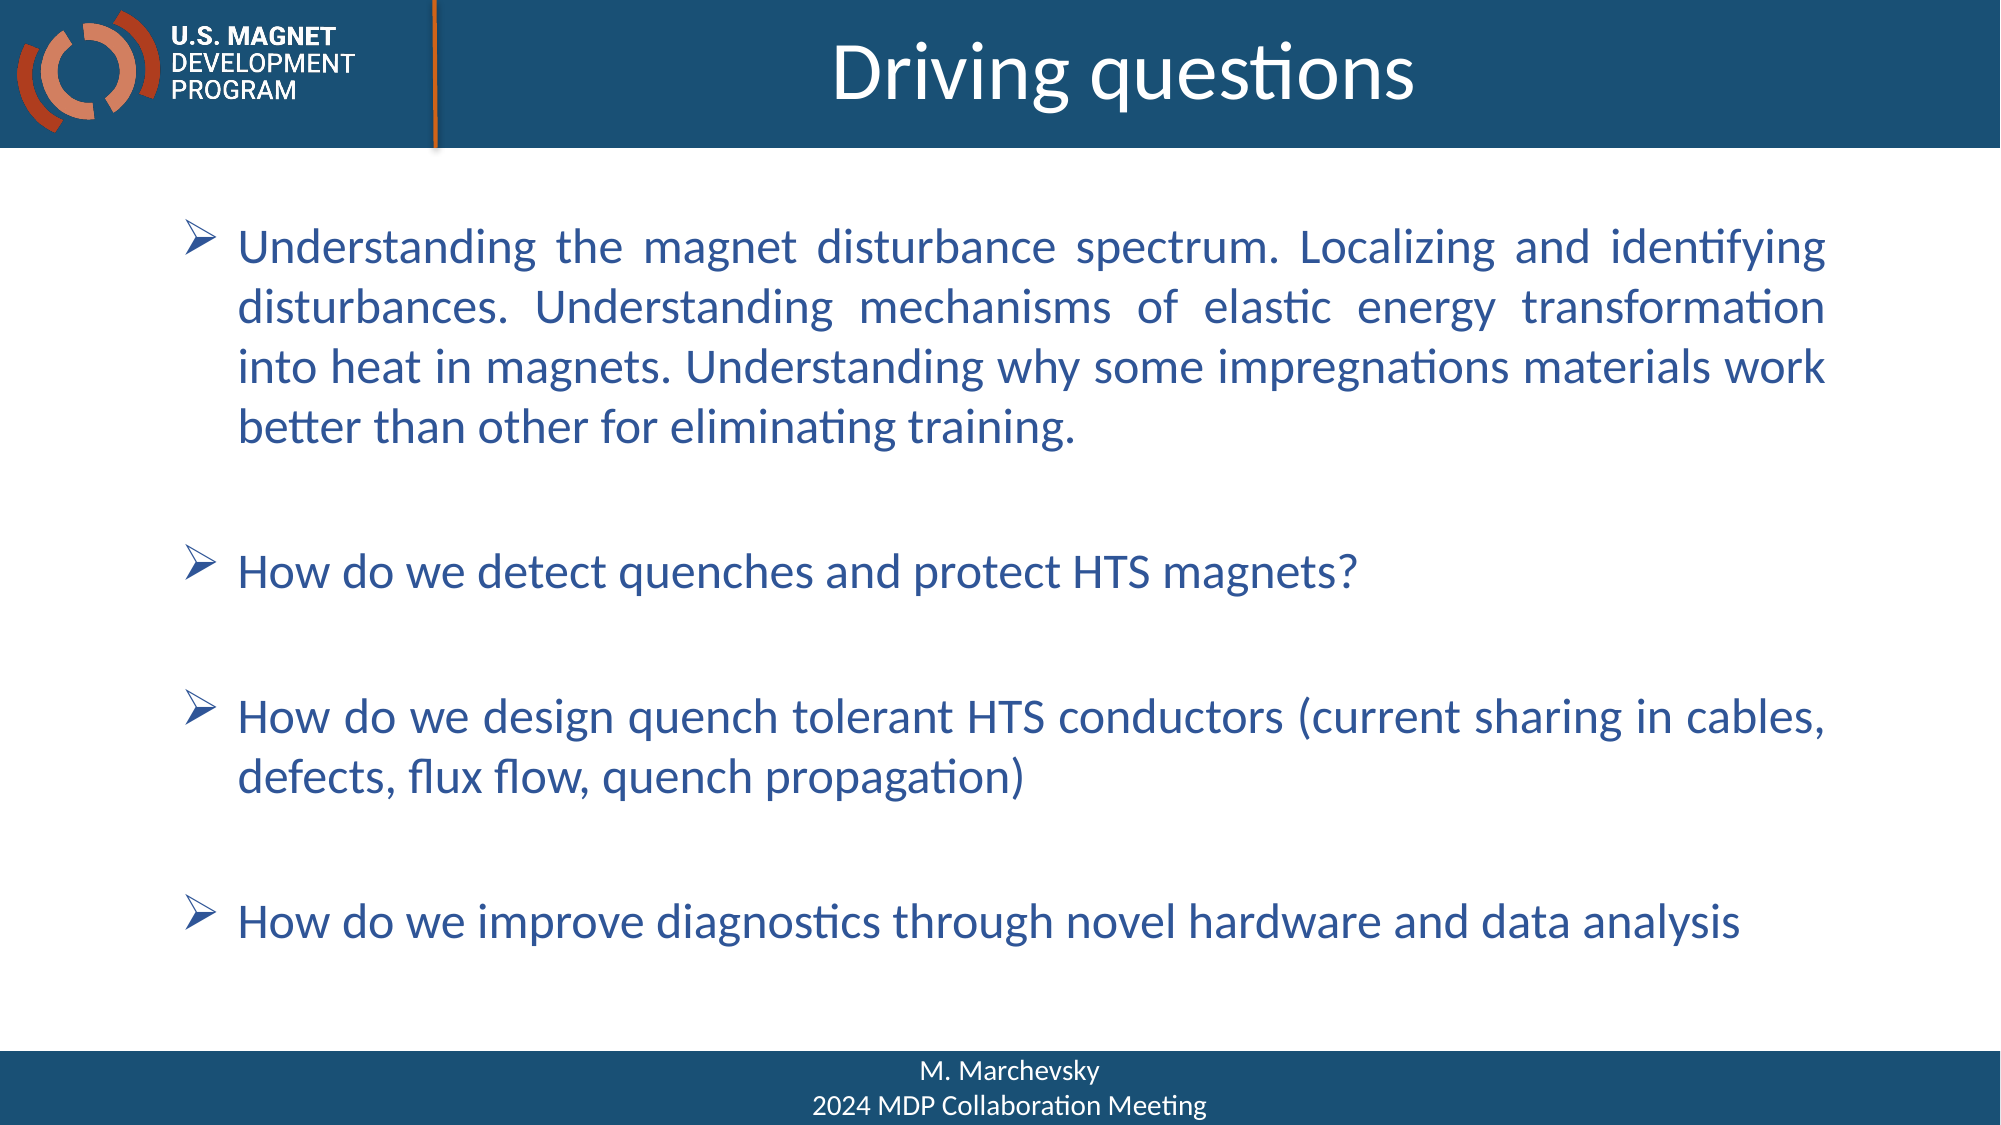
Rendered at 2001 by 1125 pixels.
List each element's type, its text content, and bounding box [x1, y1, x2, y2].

title Driving questions [434, 0, 1815, 146]
text_box Understanding the magnet disturbance spectrum. Localizing and identifying disturbances. Understanding mechanisms of elastic energy transformation into heat in magnets. Understanding why some impregnations materials work better than other for eliminating training. How do we detect quenches and protect HTS magnets? How do we design quench tolerant HTS conductors (current sharing in cables, defects, flux flow, quench propagation) How do we improve diagnostics through novel hardware and data analysis [166, 206, 1842, 956]
picture [17, 10, 355, 133]
